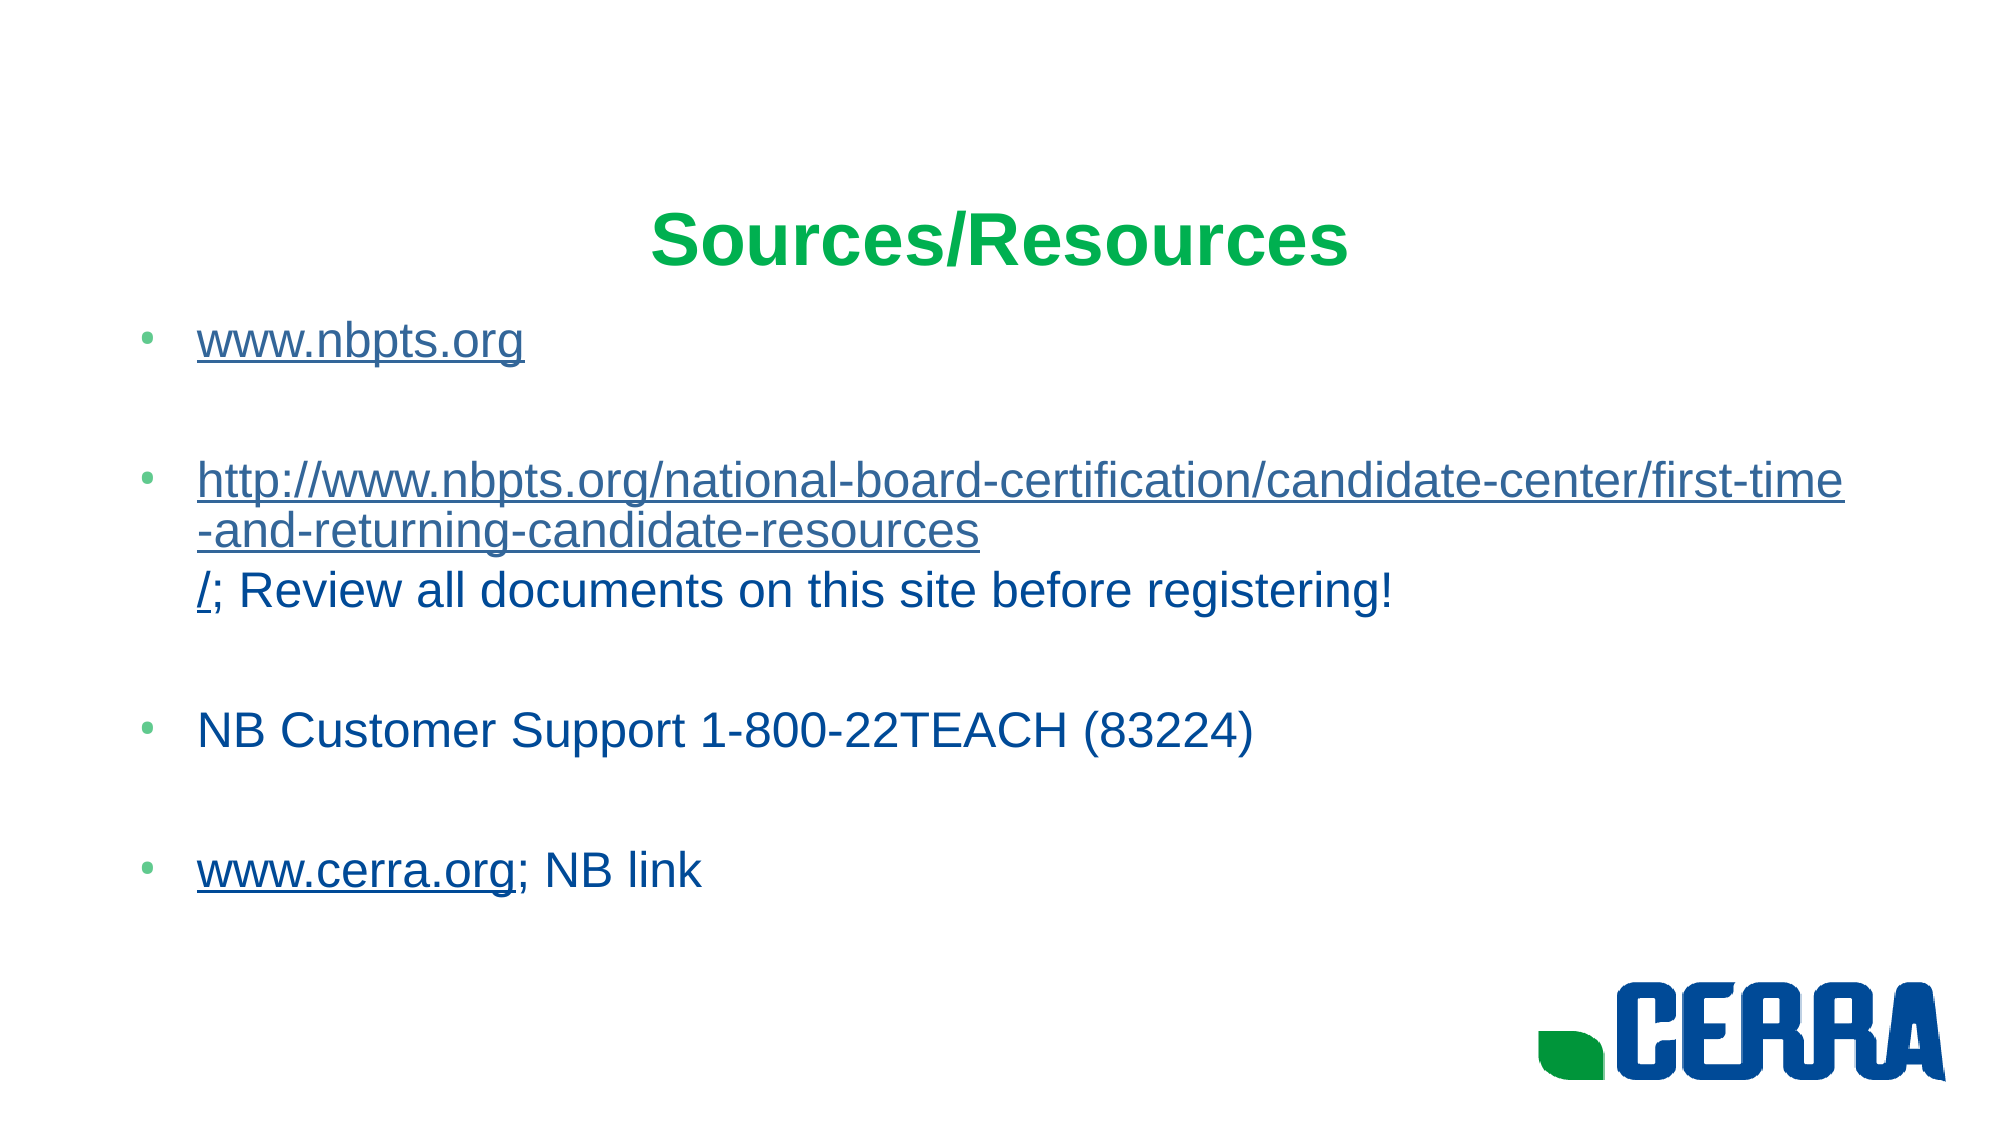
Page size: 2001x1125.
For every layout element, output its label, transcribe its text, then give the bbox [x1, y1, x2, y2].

title Sources/Resources [125, 50, 1876, 288]
picture [1516, 862, 1969, 1125]
list www.nbpts.org http://www.nbpts.org/national-board-certification/candidate-center/first-time-and-returning-candidate-resources/; Review all documents on this site before registering! NB Customer Support 1-800-22TEACH (83224) www.cerra.org; NB link [123, 299, 1874, 988]
